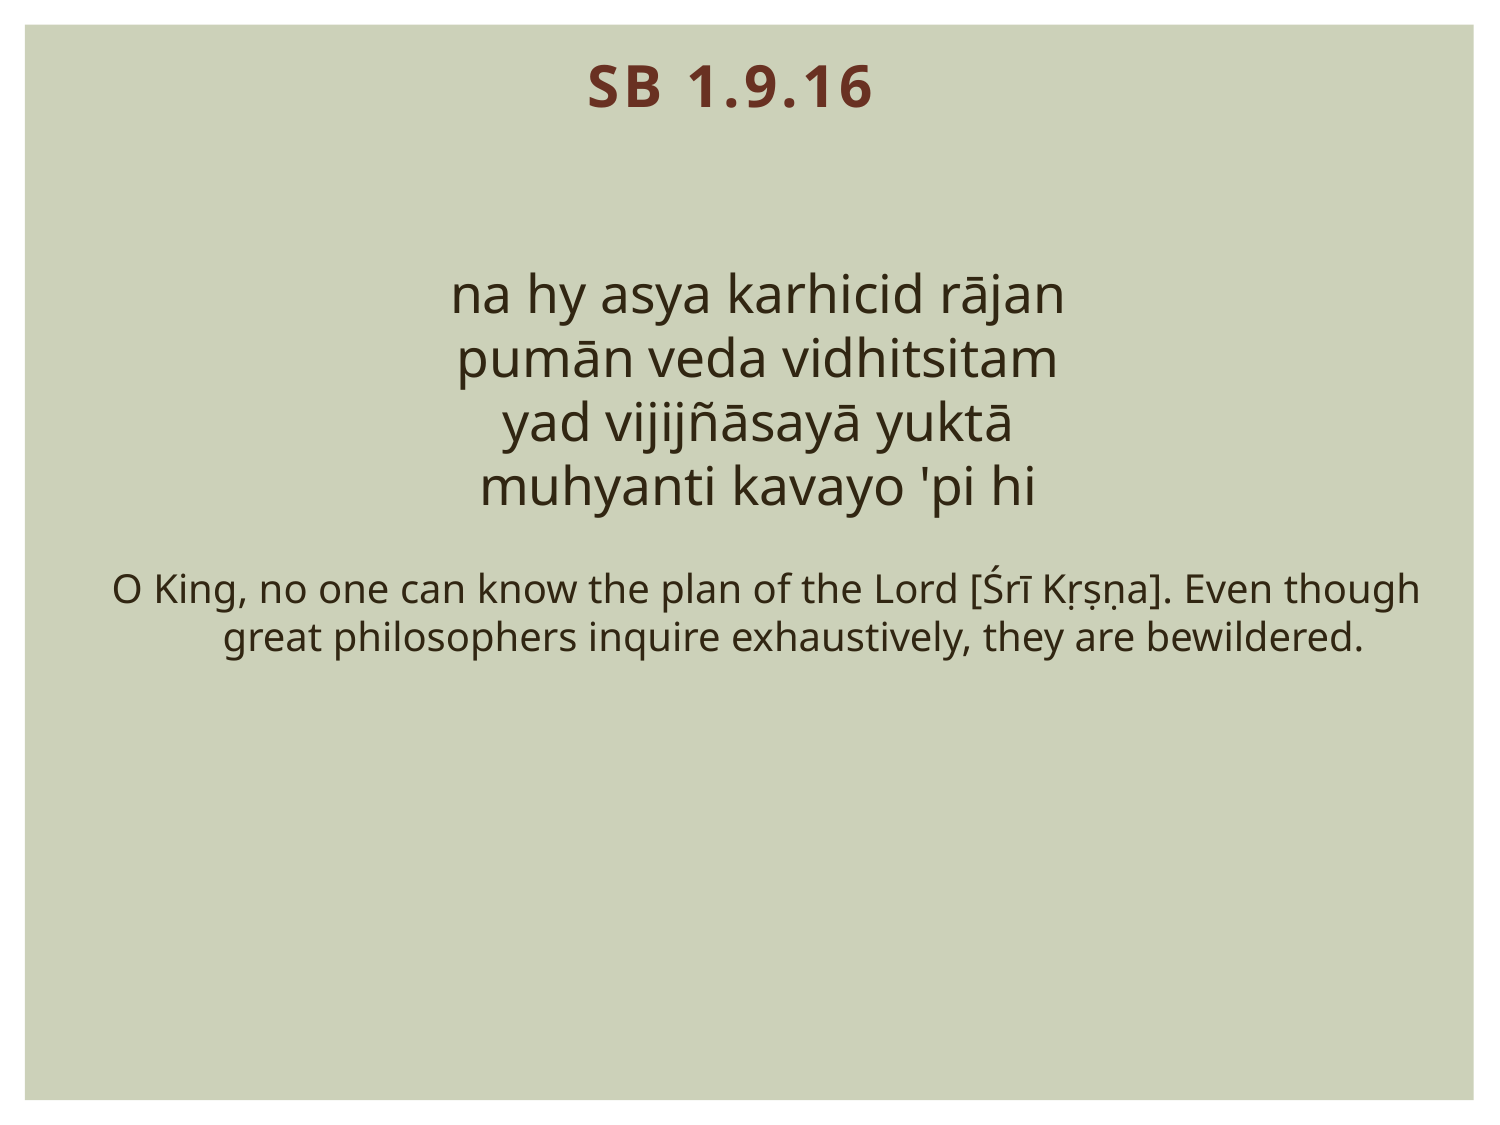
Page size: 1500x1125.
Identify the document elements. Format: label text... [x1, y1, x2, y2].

title SB 1.9.16 [169, 27, 1292, 137]
text_box na hy asya karhicid rājan pumān veda vidhitsitam yad vijijñāsayā yuktā muhyanti kavayo 'pi hi O King, no one can know the plan of the Lord [Śrī Kṛṣṇa]. Even though great philosophers inquire exhaustively, they are bewildered. [60, 137, 1457, 682]
